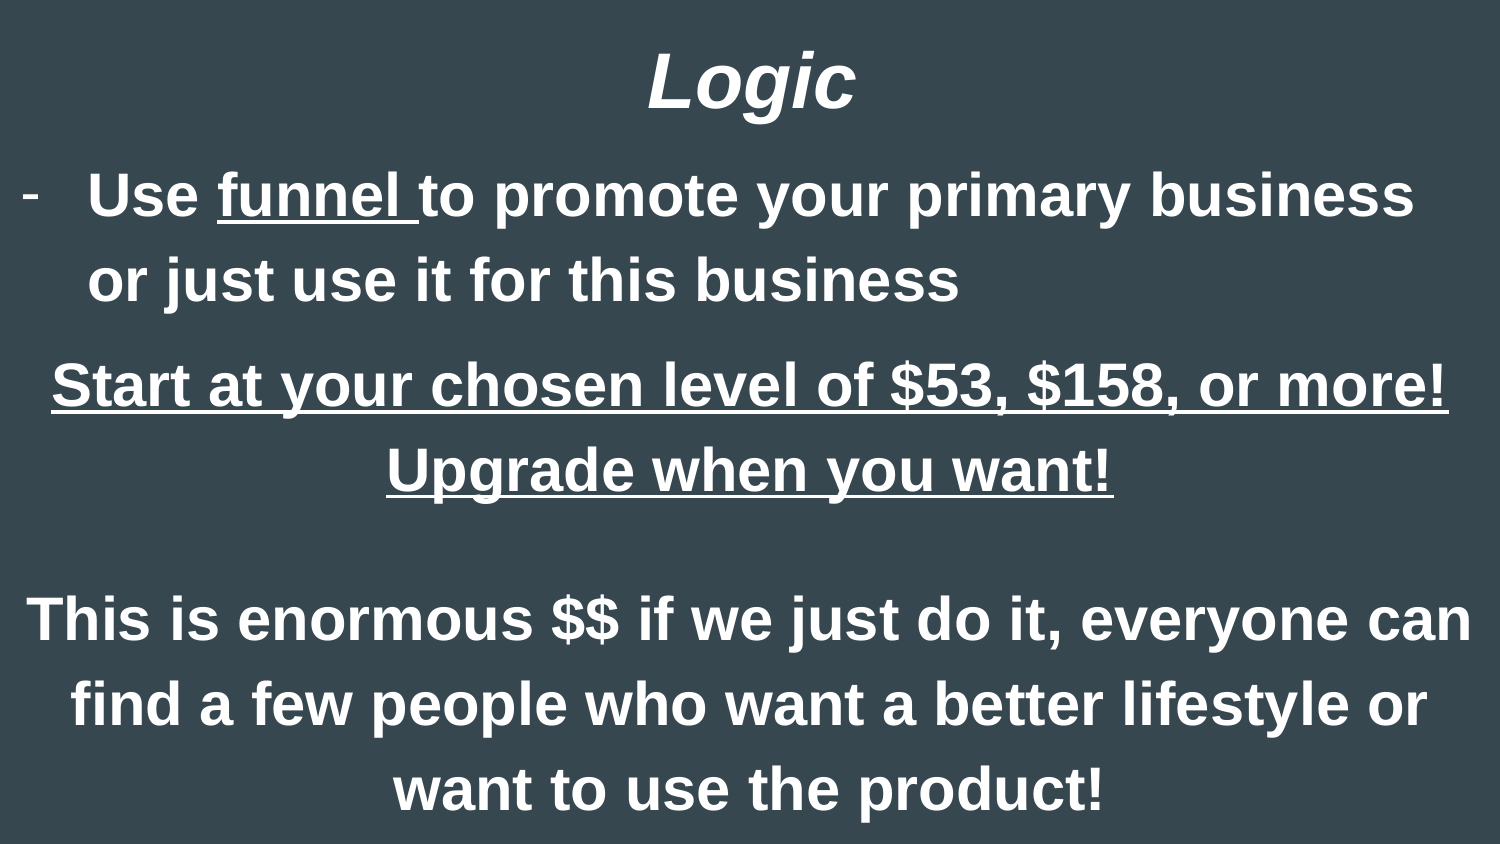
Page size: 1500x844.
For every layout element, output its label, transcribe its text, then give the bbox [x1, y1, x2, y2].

list Logic Use funnel to promote your primary business or just use it for this business Start at your chosen level of $53, $158, or more! Upgrade when you want! This is enormous $$ if we just do it, everyone can find a few people who want a better lifestyle or want to use the product! [0, 0, 1500, 844]
